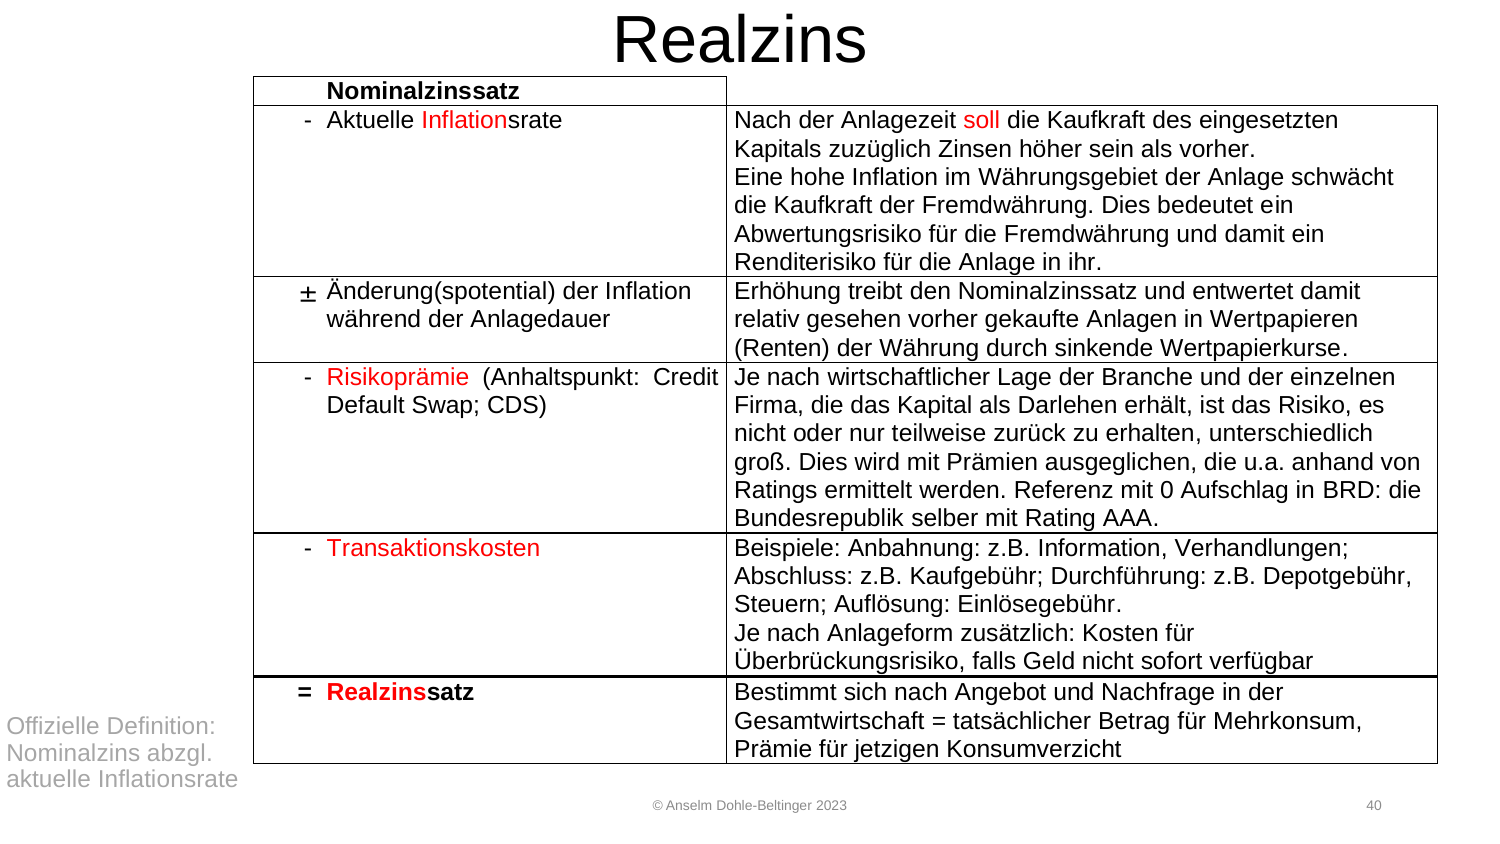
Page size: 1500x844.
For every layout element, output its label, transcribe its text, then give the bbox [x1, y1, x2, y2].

list Offizielle Definition: Nominalzins abzgl. aktuelle Inflationsrate [0, 706, 258, 805]
title Realzins [93, 0, 1388, 83]
footer © Anselm Dohle-Beltinger 2023 [496, 796, 1004, 827]
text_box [243, 76, 1500, 796]
slide_number 40 [1059, 796, 1397, 827]
